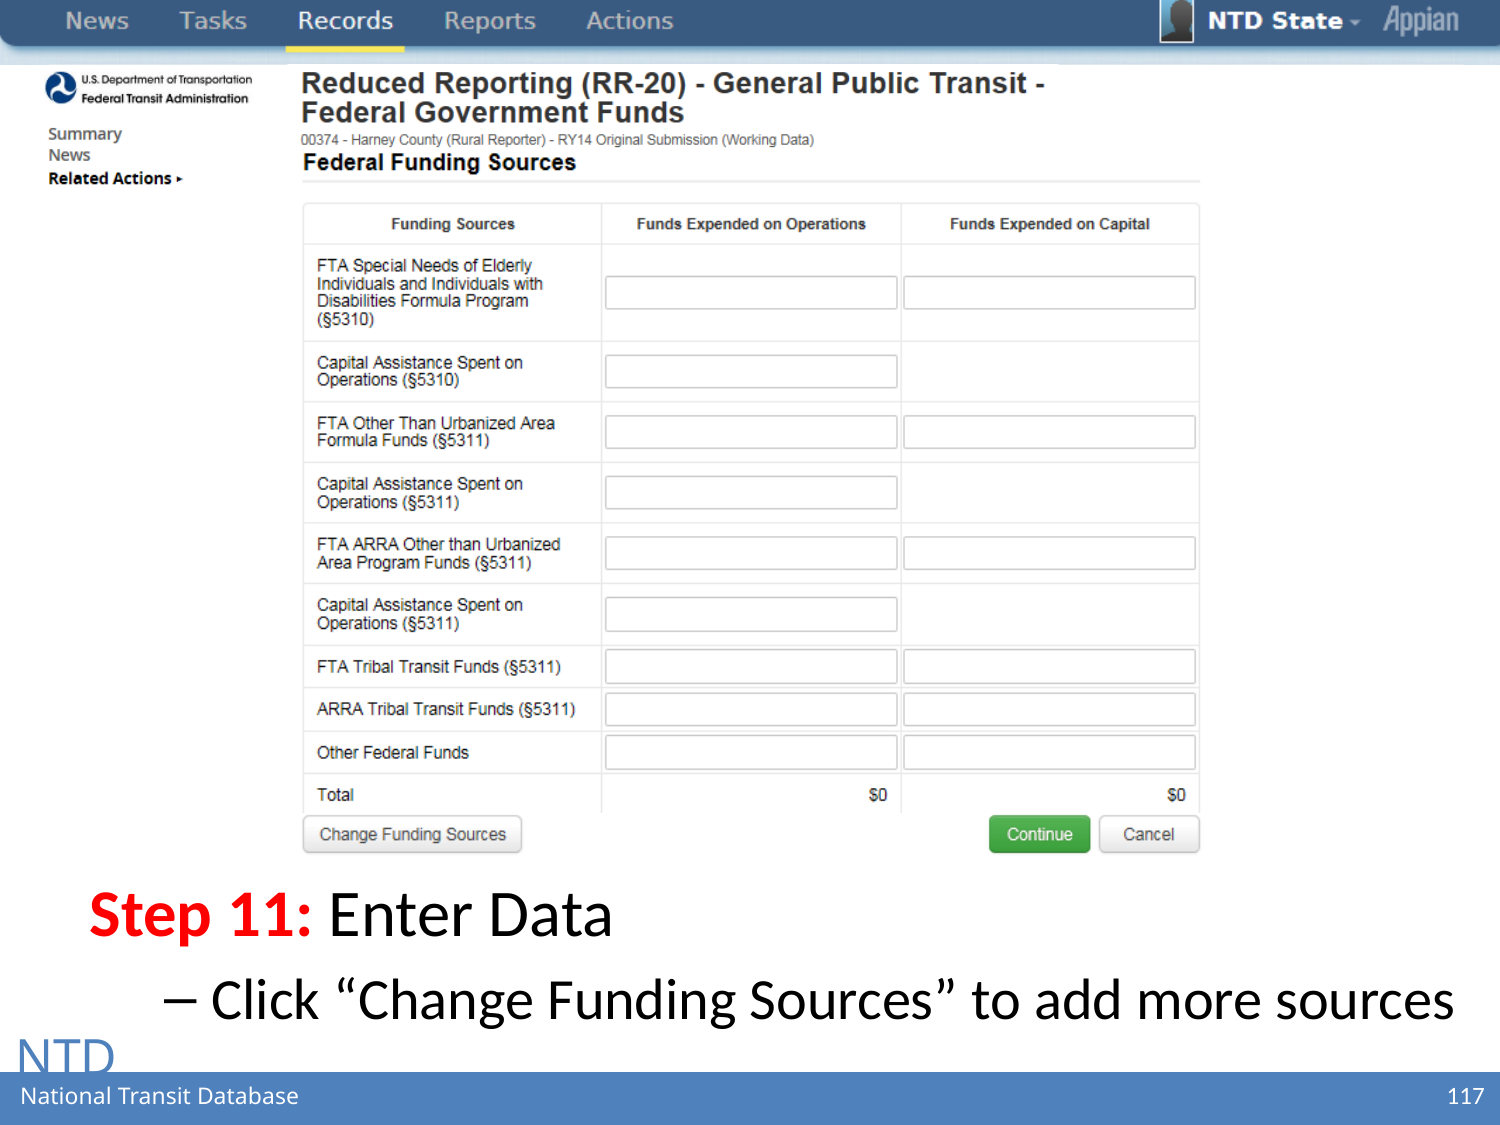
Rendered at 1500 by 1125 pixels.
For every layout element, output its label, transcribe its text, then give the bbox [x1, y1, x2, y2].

list Step 11: Enter Data Click “Change Funding Sources” to add more sources [75, 862, 1500, 1005]
picture [0, 0, 1500, 863]
slide_number 117 [1149, 1065, 1500, 1125]
